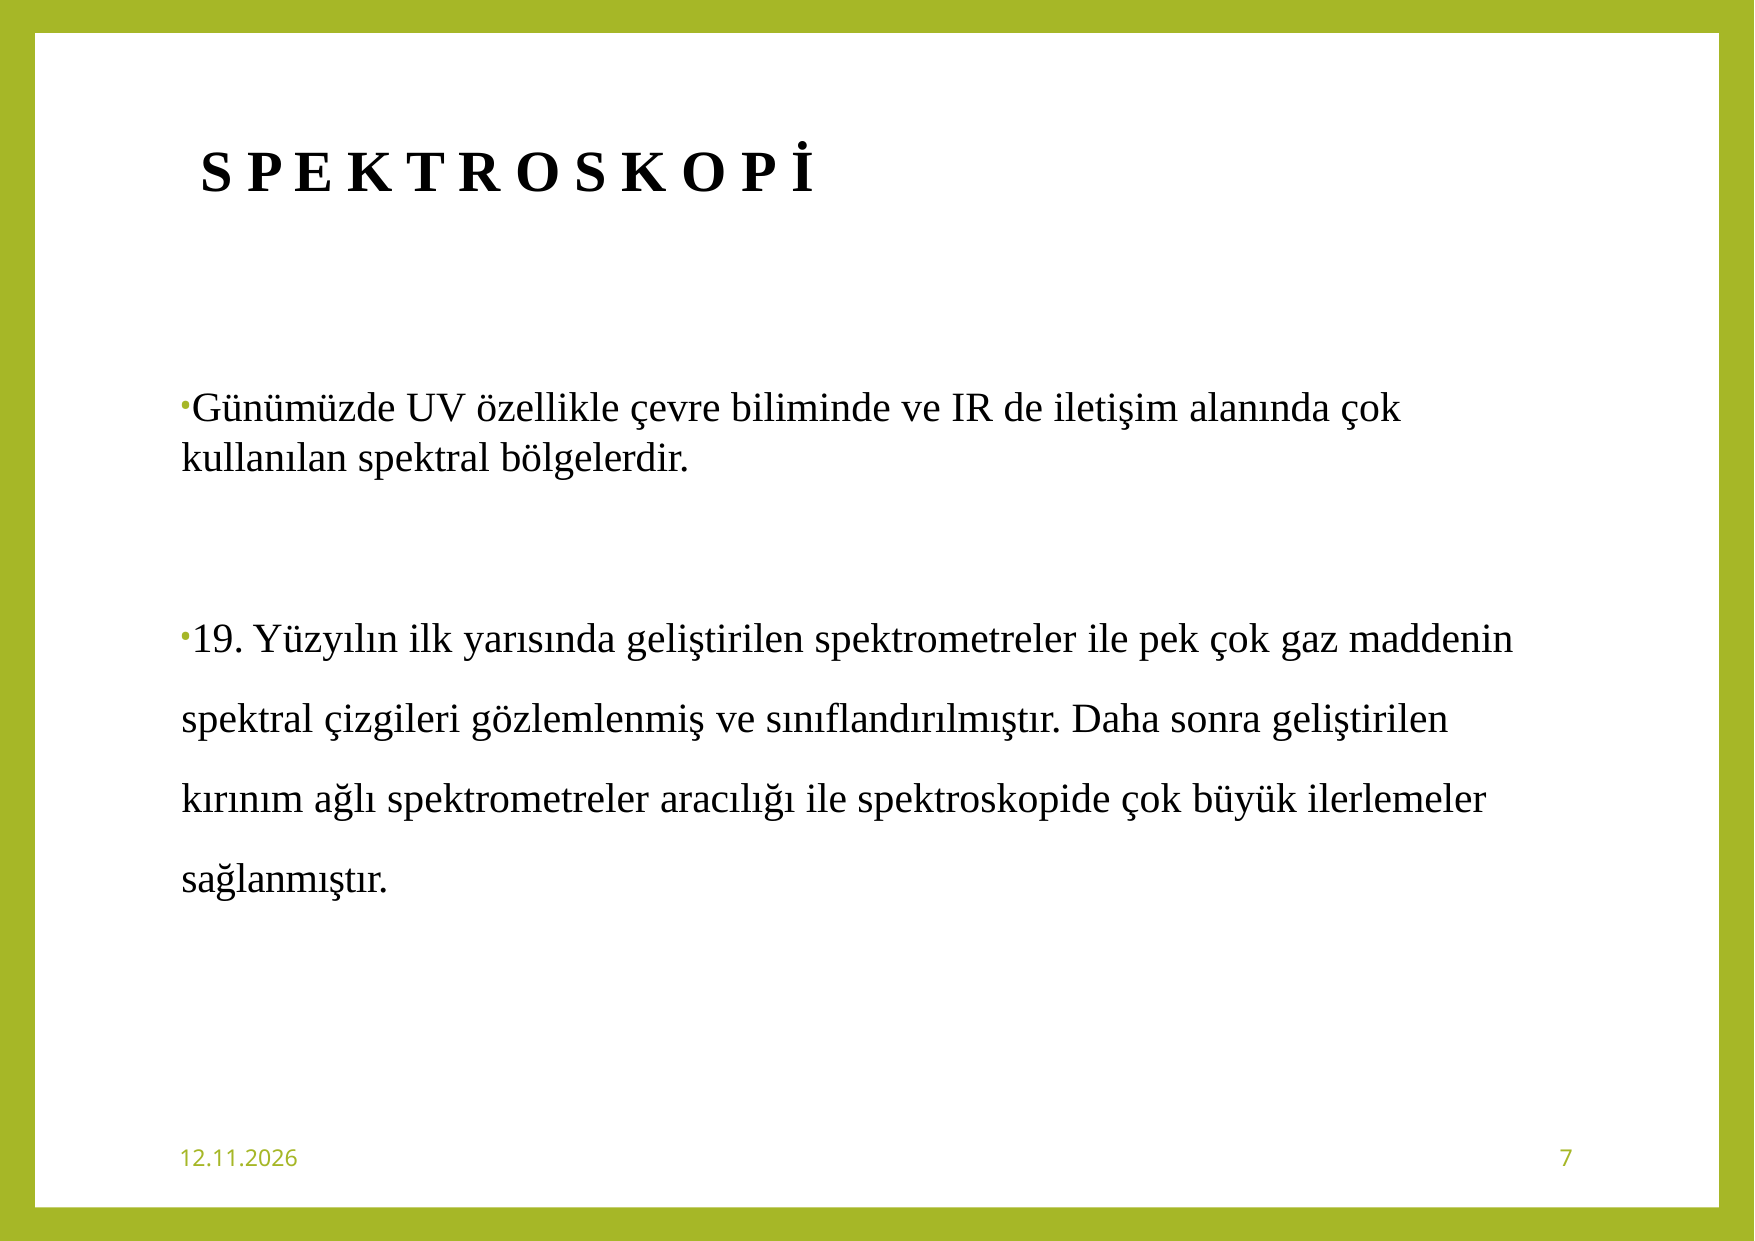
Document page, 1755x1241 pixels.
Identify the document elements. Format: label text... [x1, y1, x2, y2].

list Günümüzde UV özellikle çevre biliminde ve IR de iletişim alanında çok kullanılan spektral bölgelerdir. 19. Yüzyılın ilk yarısında geliştirilen spektrometreler ile pek çok gaz maddenin spektral çizgileri gözlemlenmiş ve sınıflandırılmıştır. Daha sonra geliştirilen kırınım ağlı spektrometreler aracılığı ile spektroskopide çok büyük ilerlemeler sağlanmıştır. [164, 372, 1585, 1103]
slide_number 7 [1342, 1125, 1588, 1192]
text_box S P E K T R O S K O P İ [198, 131, 833, 204]
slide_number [164, 1125, 500, 1192]
